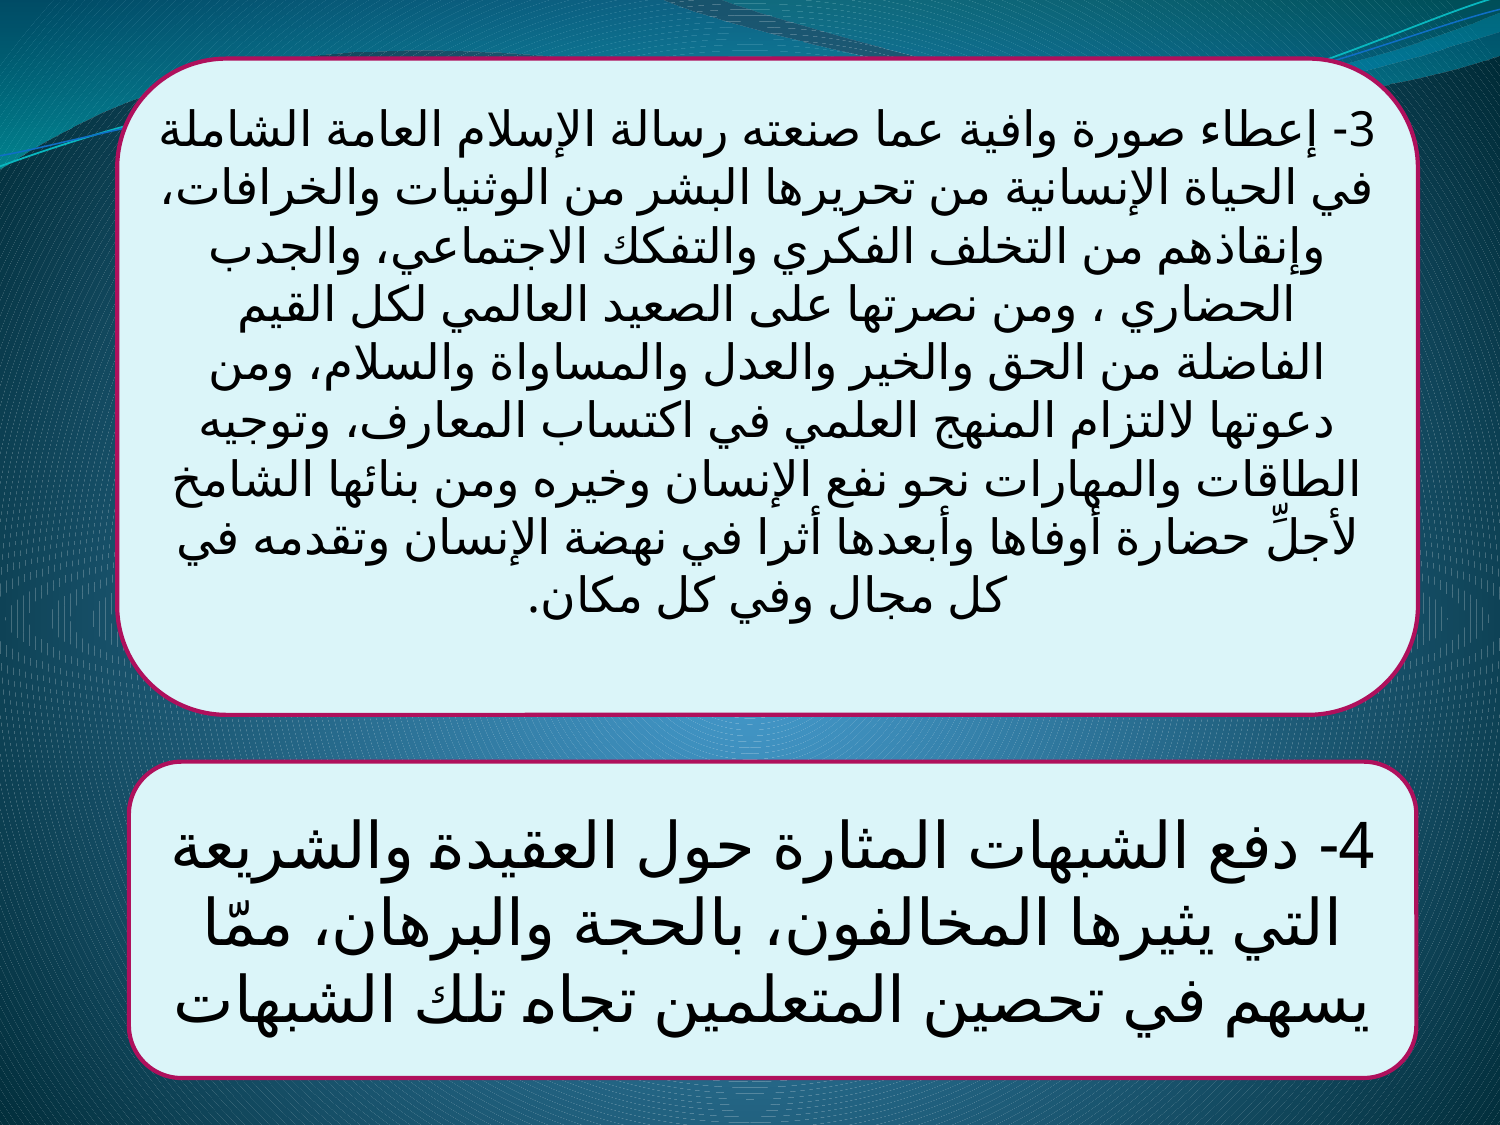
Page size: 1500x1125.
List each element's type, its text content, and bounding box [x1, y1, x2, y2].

text_box 4- دفع الشبهات المثارة حول العقيدة والشريعة التي يثيرها المخالفون، بالحجة والبرهان، ممّا يسهم في تحصين المتعلمين تجاه تلك الشبهات [128, 761, 1417, 1079]
text_box 3- إعطاء صورة وافية عما صنعته رسالة الإسلام العامة الشاملة في الحياة الإنسانية من تحريرها البشر من الوثنيات والخرافات، وإنقاذهم من التخلف الفكري والتفكك الاجتماعي، والجدب الحضاري ، ومن نصرتها على الصعيد العالمي لكل القيم الفاضلة من الحق والخير والعدل والمساواة والسلام، ومن دعوتها لالتزام المنهج العلمي في اكتساب المعارف، وتوجيه الطاقات والمهارات نحو نفع الإنسان وخيره ومن بنائها الشامخ لأجلِّ حضارة أوفاها وأبعدها أثرا في نهضة الإنسان وتقدمه في كل مجال وفي كل مكان. [117, 58, 1418, 715]
